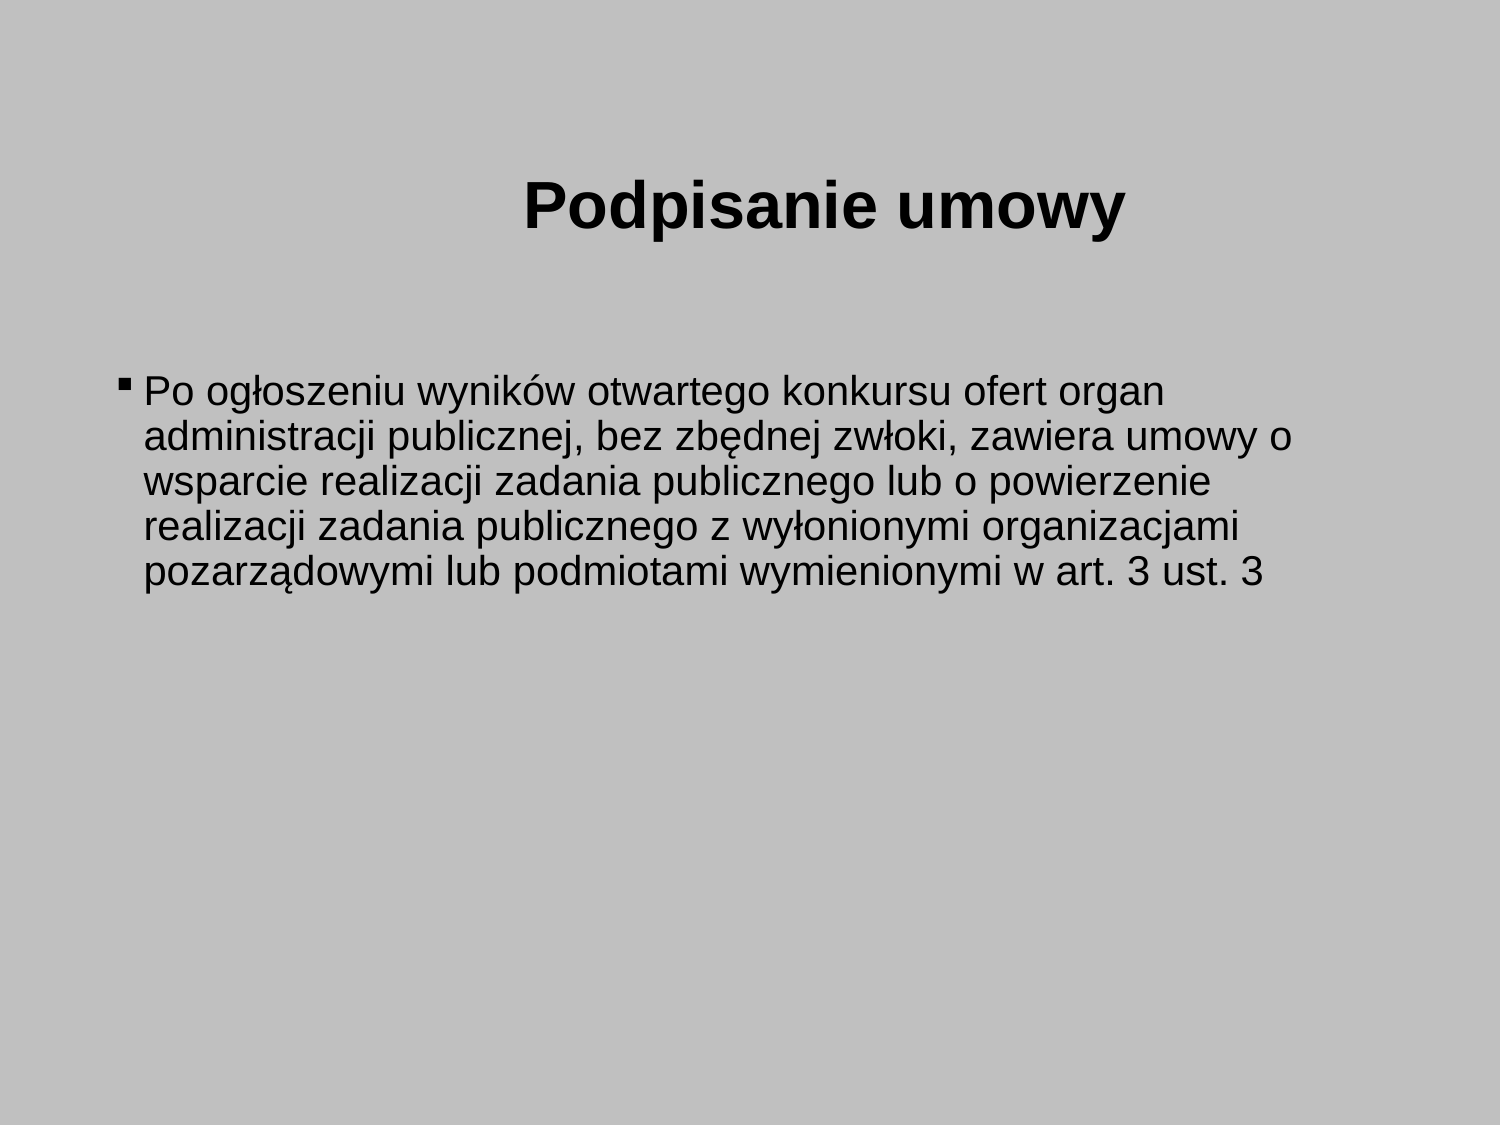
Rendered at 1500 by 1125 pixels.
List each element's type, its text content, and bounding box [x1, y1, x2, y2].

title Podpisanie umowy [150, 113, 1500, 302]
list Po ogłoszeniu wyników otwartego konkursu ofert organ administracji publicznej, bez zbędnej zwłoki, zawiera umowy o wsparcie realizacji zadania publicznego lub o powierzenie realizacji zadania publicznego z wyłonionymi organizacjami pozarządowymi lub podmiotami wymienionymi w art. 3 ust. 3 [100, 361, 1395, 1076]
